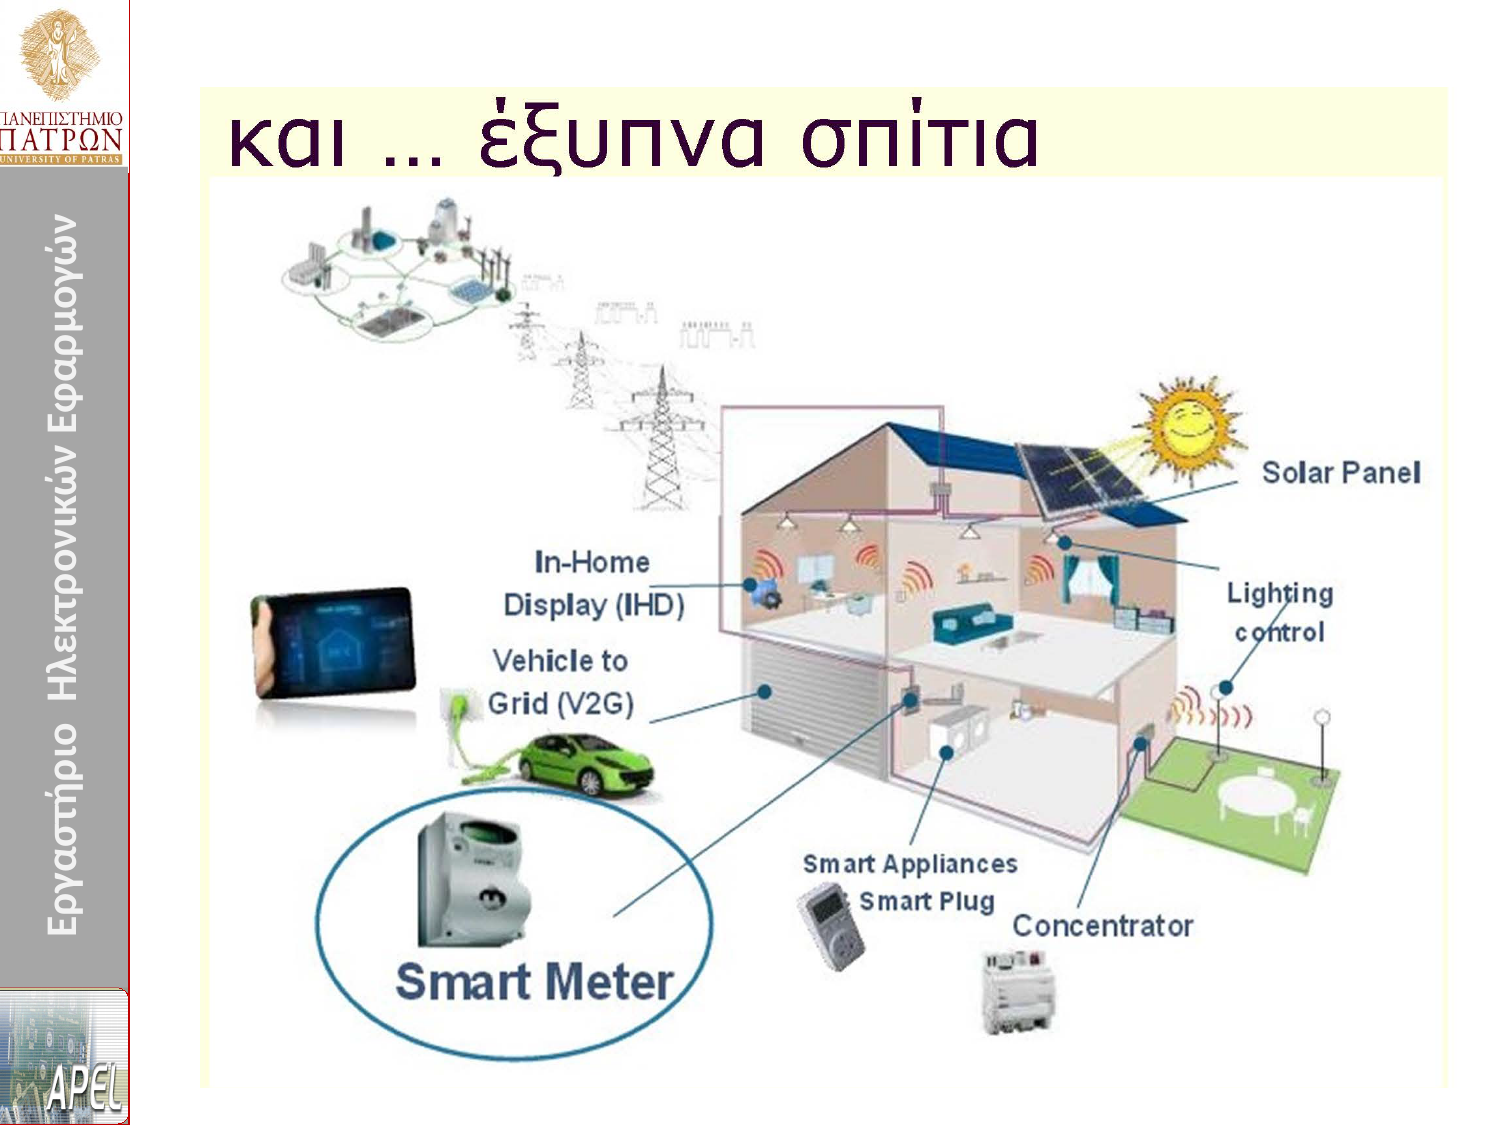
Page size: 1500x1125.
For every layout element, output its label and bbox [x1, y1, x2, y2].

picture [0, 988, 129, 1124]
picture [199, 87, 1458, 1088]
picture [0, 0, 129, 173]
